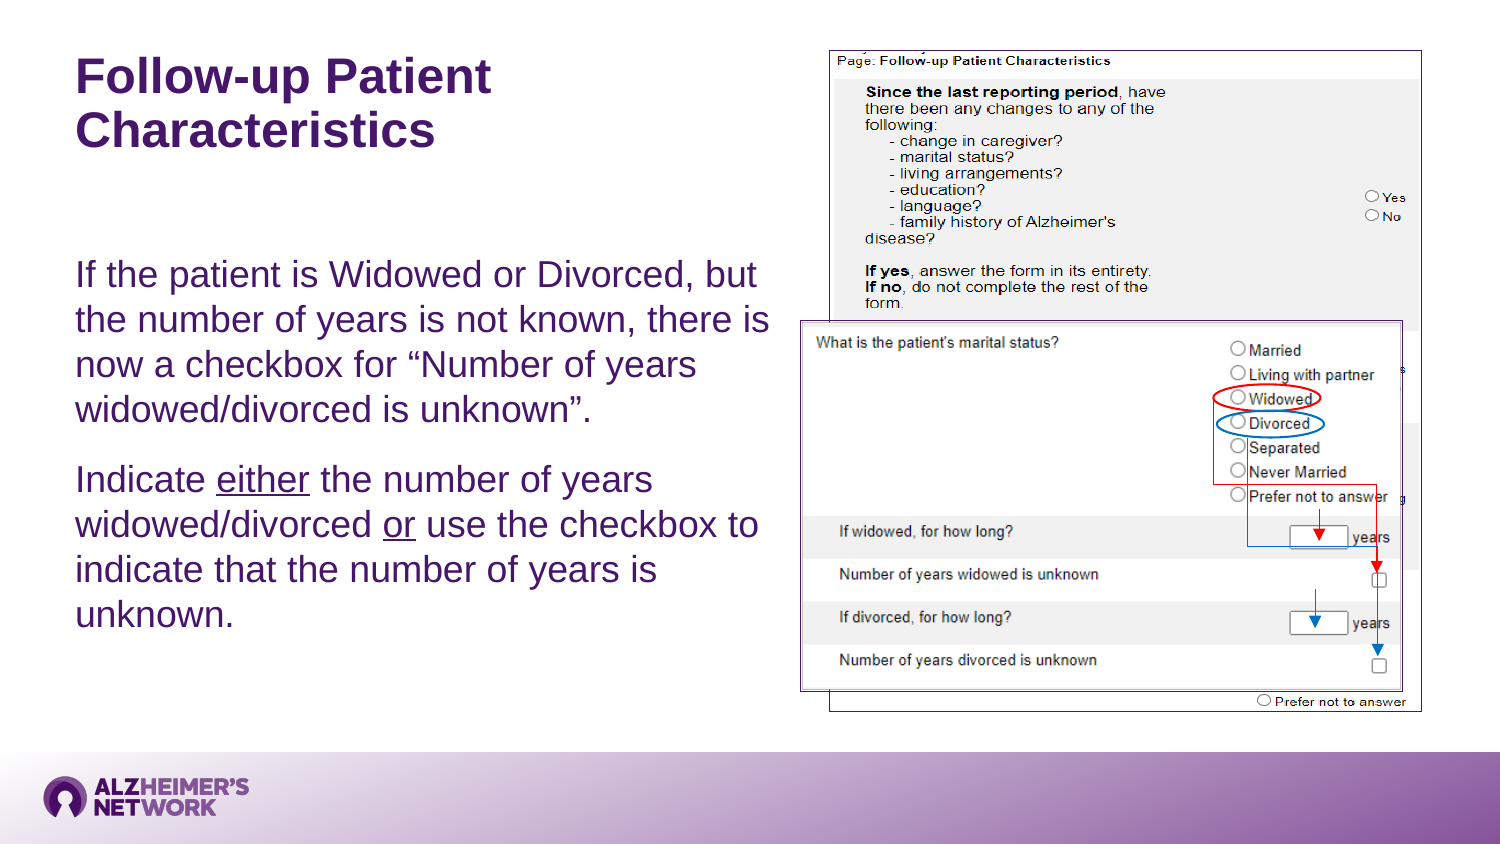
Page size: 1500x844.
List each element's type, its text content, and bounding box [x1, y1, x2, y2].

list Follow-up Patient Characteristics [75, 50, 800, 249]
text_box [1205, 402, 1385, 481]
picture [799, 50, 1425, 712]
list If the patient is Widowed or Divorced, but the number of years is not known, there is now a checkbox for “Number of years widowed/divorced is unknown”. Indicate either the number of years widowed/divorced or use the checkbox to indicate that the number of years is unknown. [75, 249, 800, 712]
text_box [1203, 481, 1422, 613]
picture [35, 768, 258, 829]
